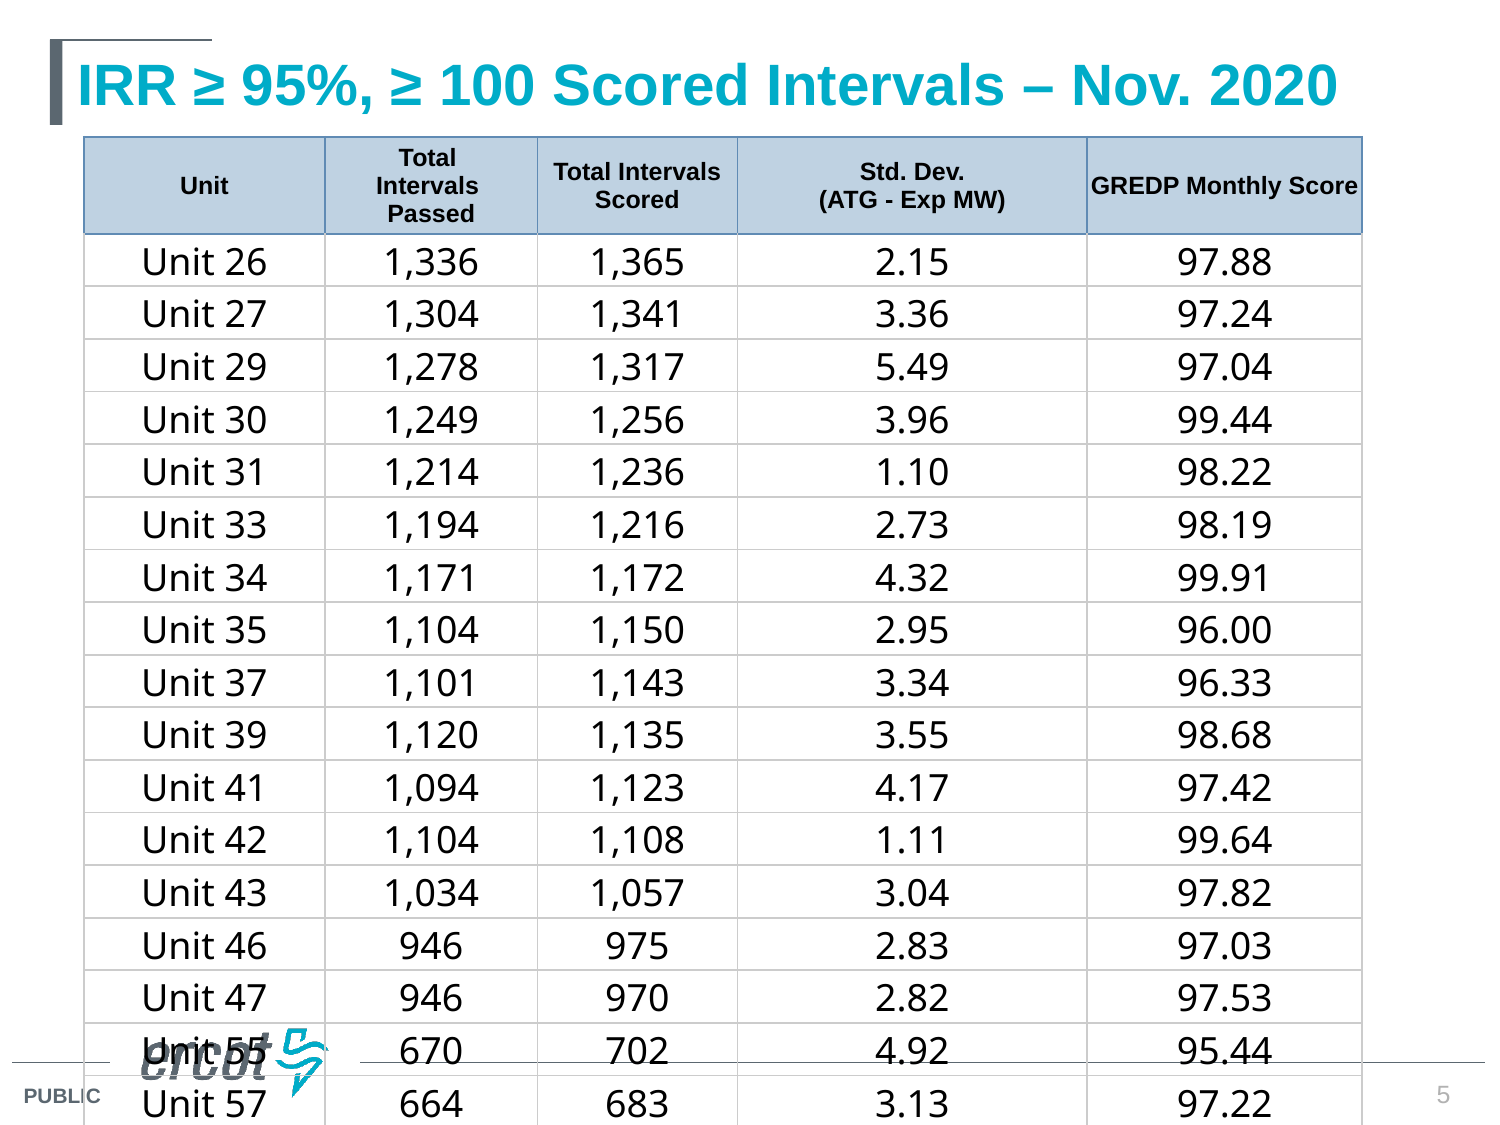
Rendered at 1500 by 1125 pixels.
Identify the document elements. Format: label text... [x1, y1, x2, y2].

table_header Std. Dev. (ATG - Exp MW) [738, 138, 1086, 233]
table_cell 3.36 [738, 287, 1086, 338]
table_cell 1,171 [326, 550, 537, 601]
table_cell 95.44 [1088, 1024, 1361, 1075]
table_cell 3.04 [738, 866, 1086, 917]
table_cell Unit 30 [85, 392, 324, 443]
table_cell 4.92 [738, 1024, 1086, 1075]
table_cell 2.83 [738, 919, 1086, 969]
table_cell Unit 29 [85, 340, 324, 391]
table_cell 1,101 [326, 656, 537, 706]
table_cell 96.00 [1088, 603, 1361, 654]
table_cell 1,034 [326, 866, 537, 917]
table_cell 1,108 [538, 813, 737, 864]
table_cell 1,304 [326, 287, 537, 338]
table_cell 99.64 [1088, 813, 1361, 864]
table_cell 2.82 [738, 971, 1086, 1022]
table_cell 1,256 [538, 392, 737, 443]
table_cell Unit 35 [85, 603, 324, 654]
table_cell 96.33 [1088, 656, 1361, 706]
table_cell 2.73 [738, 498, 1086, 549]
table_cell 946 [326, 919, 537, 969]
table_cell 1,104 [326, 813, 537, 864]
table_cell 97.24 [1088, 287, 1361, 338]
table_cell Unit 34 [85, 550, 324, 601]
table_cell 98.22 [1088, 445, 1361, 496]
table_cell 1,336 [326, 235, 537, 285]
table_cell 97.04 [1088, 340, 1361, 391]
table_cell 3.13 [738, 1076, 1086, 1125]
table_cell 4.32 [738, 550, 1086, 601]
table_cell 97.88 [1088, 235, 1361, 285]
table_cell 702 [538, 1024, 737, 1075]
table_cell 1,150 [538, 603, 737, 654]
table_cell 3.96 [738, 392, 1086, 443]
table_cell 1,094 [326, 761, 537, 812]
table_cell 970 [538, 971, 737, 1022]
table_cell Unit 47 [85, 971, 324, 1022]
table_cell 1,341 [538, 287, 737, 338]
table_header Unit [85, 138, 324, 233]
table_cell 1,317 [538, 340, 737, 391]
table_cell 1,123 [538, 761, 737, 812]
table_cell 99.44 [1088, 392, 1361, 443]
table_cell Unit 27 [85, 287, 324, 338]
table_cell 1,236 [538, 445, 737, 496]
table_cell 683 [538, 1076, 737, 1125]
table_cell 97.03 [1088, 919, 1361, 969]
table_header Total Intervals Passed [326, 138, 537, 233]
table_cell 975 [538, 919, 737, 969]
table_cell 97.53 [1088, 971, 1361, 1022]
table_cell 2.15 [738, 235, 1086, 285]
table_cell 1.11 [738, 813, 1086, 864]
table_cell 1,172 [538, 550, 737, 601]
table_cell 98.19 [1088, 498, 1361, 549]
table_cell 1,104 [326, 603, 537, 654]
table_cell 5.49 [738, 340, 1086, 391]
table_cell Unit 46 [85, 919, 324, 969]
table_cell 1,135 [538, 708, 737, 759]
table_cell 99.91 [1088, 550, 1361, 601]
table_cell 1,365 [538, 235, 737, 285]
table_header GREDP Monthly Score [1088, 138, 1361, 233]
table_cell Unit 57 [85, 1076, 324, 1125]
table_cell 97.82 [1088, 866, 1361, 917]
table_cell 97.42 [1088, 761, 1361, 812]
table_cell 98.68 [1088, 708, 1361, 759]
table_header Total Intervals Scored [538, 138, 737, 233]
table_cell Unit 33 [85, 498, 324, 549]
title IRR ≥ 95%, ≥ 100 Scored Intervals – Nov. 2020 [62, 39, 1450, 158]
table_cell 2.95 [738, 603, 1086, 654]
table_cell Unit 42 [85, 813, 324, 864]
table_cell 1.10 [738, 445, 1086, 496]
table_cell Unit 43 [85, 866, 324, 917]
table_cell Unit 39 [85, 708, 324, 759]
slide_number 5 [1412, 1076, 1475, 1112]
table_cell 670 [326, 1024, 537, 1075]
table_cell 664 [326, 1076, 537, 1125]
table_cell Unit 31 [85, 445, 324, 496]
table_cell 1,120 [326, 708, 537, 759]
table_cell 1,278 [326, 340, 537, 391]
table_cell 1,249 [326, 392, 537, 443]
table_cell 97.22 [1088, 1076, 1361, 1125]
table_cell Unit 41 [85, 761, 324, 812]
table_cell Unit 55 [85, 1024, 324, 1075]
table_cell Unit 37 [85, 656, 324, 706]
table_cell 1,214 [326, 445, 537, 496]
table_cell 1,194 [326, 498, 537, 549]
table_cell 1,143 [538, 656, 737, 706]
table_cell 1,057 [538, 866, 737, 917]
table_cell 3.55 [738, 708, 1086, 759]
table_cell Unit 26 [85, 235, 324, 285]
table_cell 1,216 [538, 498, 737, 549]
table_cell 4.17 [738, 761, 1086, 812]
table_cell 946 [326, 971, 537, 1022]
table_cell 3.34 [738, 656, 1086, 706]
